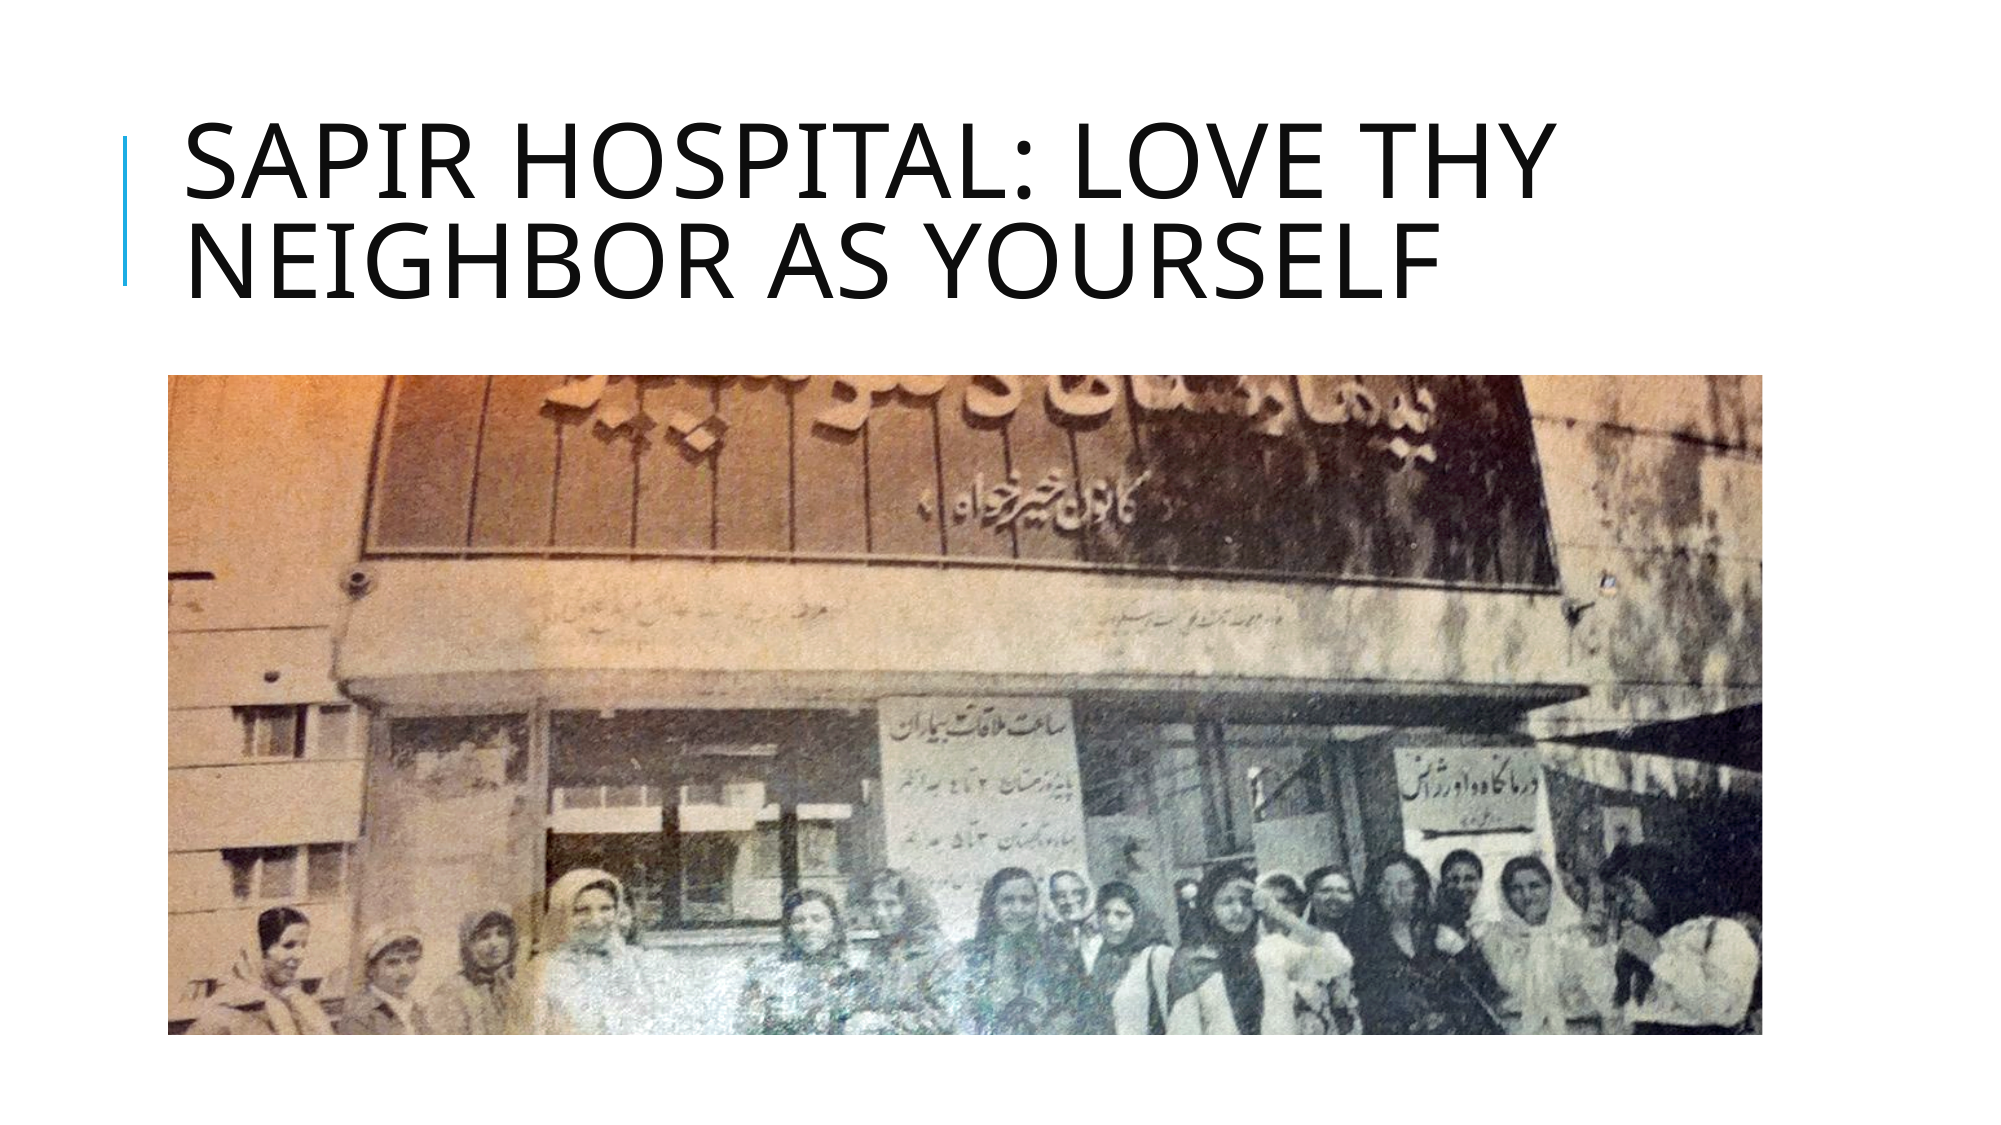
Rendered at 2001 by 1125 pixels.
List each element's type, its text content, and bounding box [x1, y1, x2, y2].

title Sapir Hospital: Love Thy Neighbor As Yourself [168, 96, 1763, 342]
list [167, 374, 1763, 1036]
